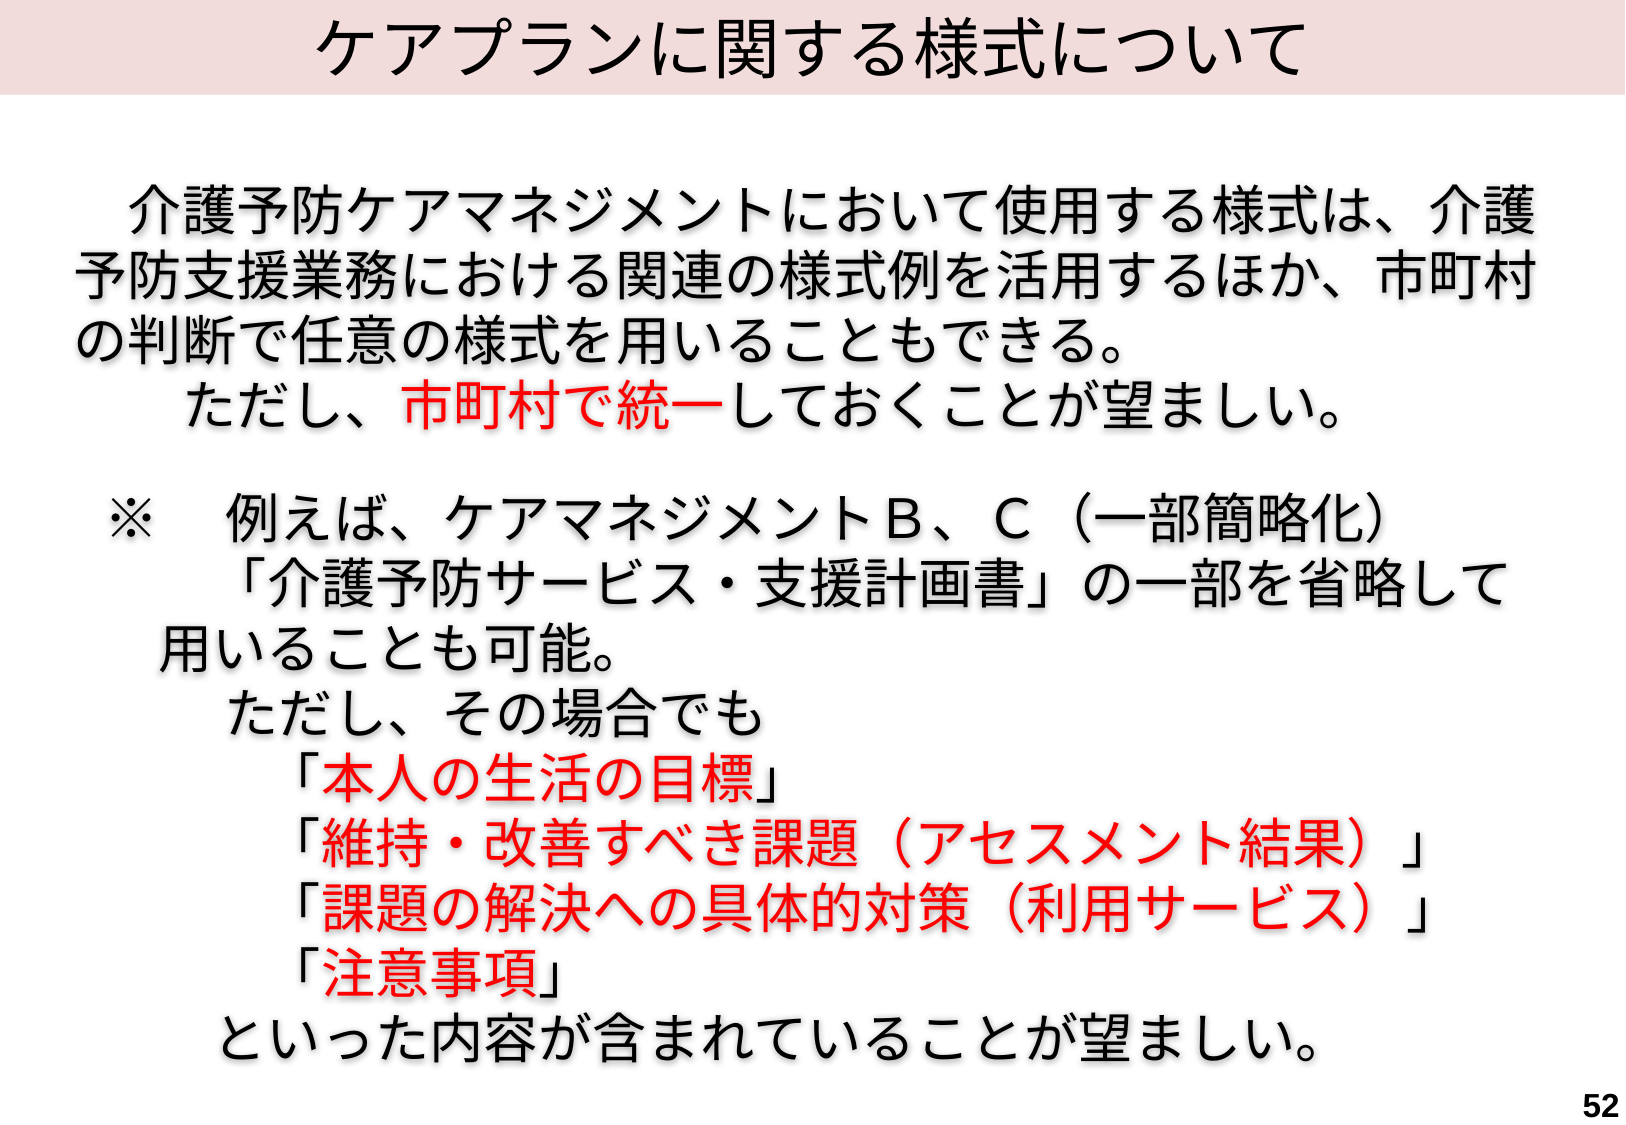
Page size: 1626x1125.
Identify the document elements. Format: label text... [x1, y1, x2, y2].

text_box 52 [1255, 1074, 1625, 1125]
text_box ケアプランに関する様式について [0, 0, 1625, 95]
text_box ※ 例えば、ケアマネジメントＢ、Ｃ（一部簡略化） 「介護予防サービス・支援計画書」の一部を省略して 用いることも可能。 ただし、その場合でも 「本人の生活の目標」 「維持・改善すべき課題（アセスメント結果）」 「課題の解決への具体的対策（利用サービス）」 「注意事項」 といった内容が含まれていることが望ましい。 [89, 477, 1539, 1077]
text_box 介護予防ケアマネジメントにおいて使用する様式は、介護予防支援業務における関連の様式例を活用するほか、市町村の判断で任意の様式を用いることもできる。 ただし、市町村で統一しておくことが望ましい。 [58, 168, 1560, 444]
